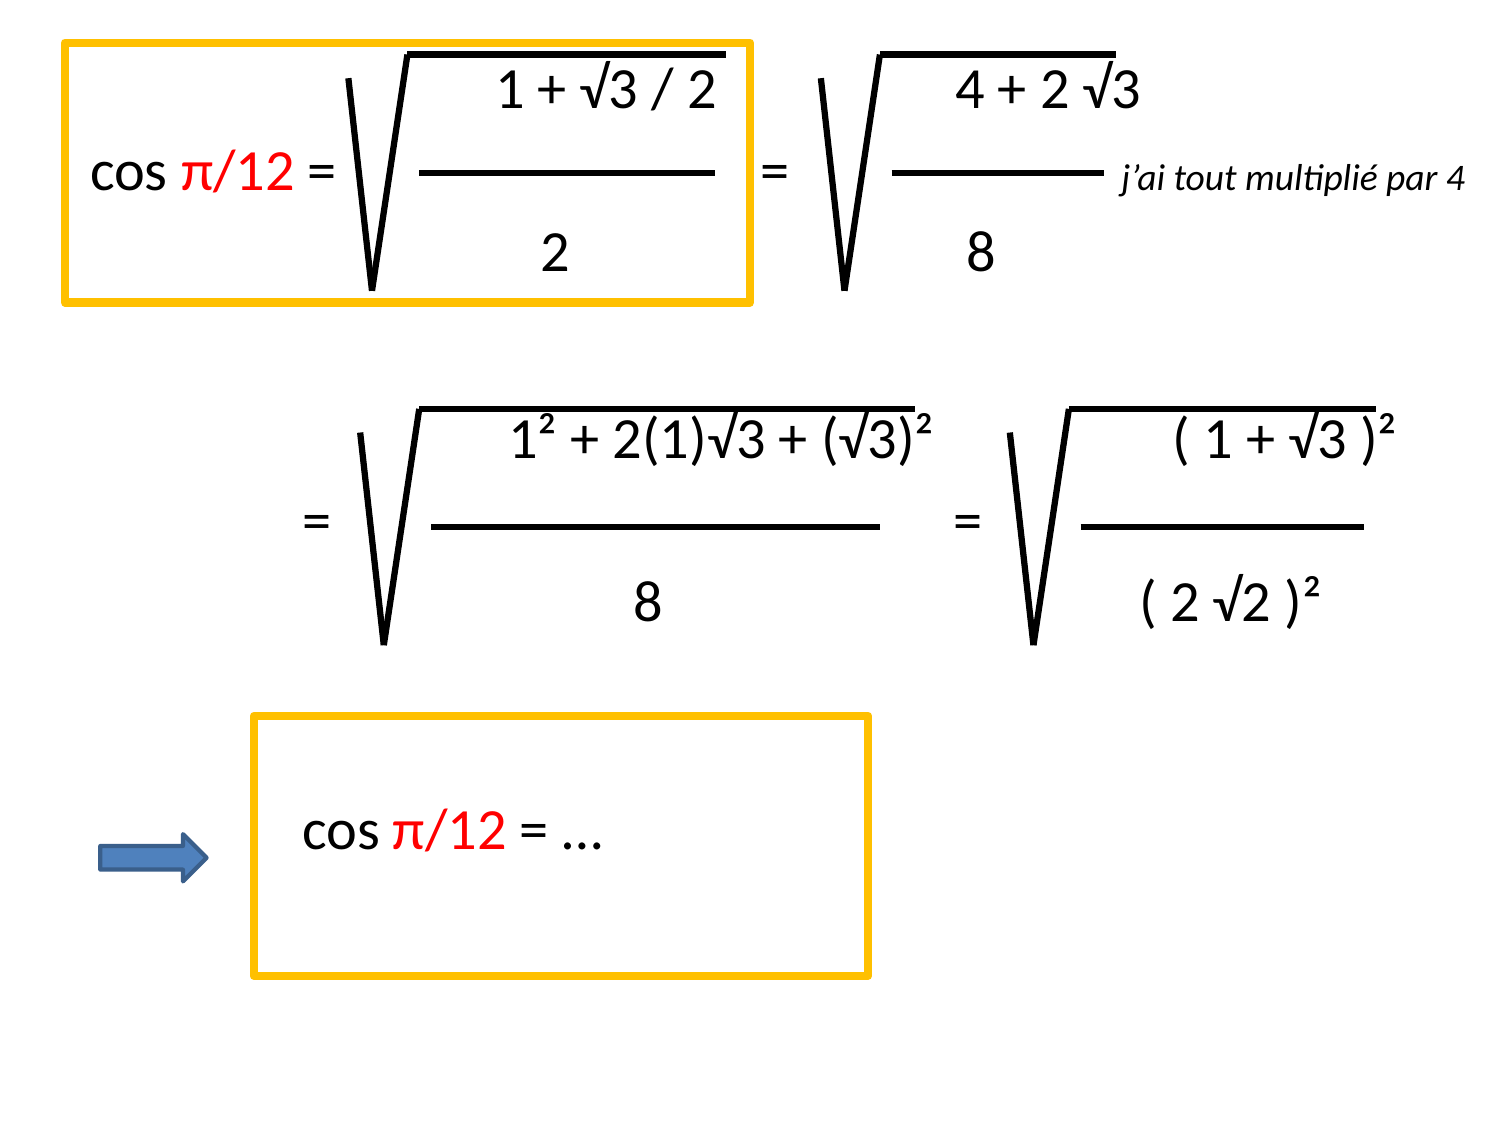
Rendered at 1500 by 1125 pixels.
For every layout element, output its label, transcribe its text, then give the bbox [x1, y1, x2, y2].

text_box [252, 714, 870, 978]
text_box [63, 41, 752, 305]
title [75, 37, 1425, 42]
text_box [1033, 408, 1070, 646]
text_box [371, 54, 408, 291]
text_box [98, 832, 209, 884]
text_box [348, 77, 373, 291]
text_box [820, 77, 845, 291]
list 1 + √3 / 2 4 + 2 √3 cos π/12 = = j’ai tout multiplié par 4 2 8 1² + 2(1)√3 + (√3)² ( 1 + √3 )² = = 8 ( 2 √2 )² 1 + √3 cos π/12 = … 2 √2 [75, 42, 1500, 1125]
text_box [844, 54, 881, 291]
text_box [1009, 432, 1034, 646]
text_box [383, 408, 420, 646]
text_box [359, 432, 384, 646]
